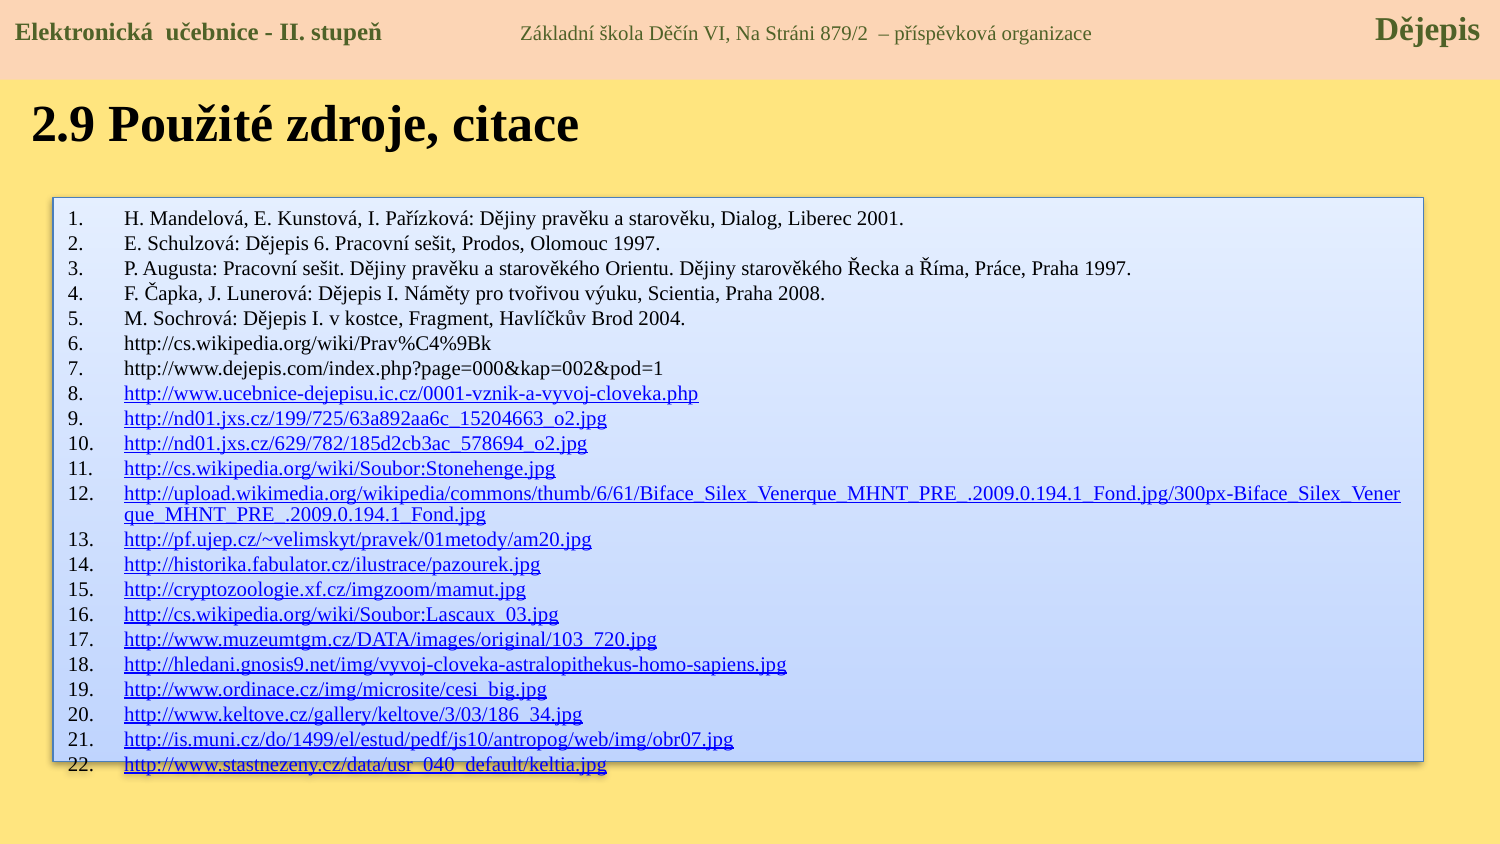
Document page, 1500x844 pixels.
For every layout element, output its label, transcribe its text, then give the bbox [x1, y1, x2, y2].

text_box Elektronická učebnice - II. stupeň Základní škola Děčín VI, Na Stráni 879/2 – příspěvková organizace Dějepis [0, 0, 1500, 80]
text_box 2.9 Použité zdroje, citace [3, 81, 762, 180]
text_box H. Mandelová, E. Kunstová, I. Pařízková: Dějiny pravěku a starověku, Dialog, Liberec 2001. E. Schulzová: Dějepis 6. Pracovní sešit, Prodos, Olomouc 1997. P. Augusta: Pracovní sešit. Dějiny pravěku a starověkého Orientu. Dějiny starověkého Řecka a Říma, Práce, Praha 1997. F. Čapka, J. Lunerová: Dějepis I. Náměty pro tvořivou výuku, Scientia, Praha 2008. M. Sochrová: Dějepis I. v kostce, Fragment, Havlíčkův Brod 2004. http://cs.wikipedia.org/wiki/Prav%C4%9Bk http://www.dejepis.com/index.php?page=000&kap=002&pod=1 http://www.ucebnice-dejepisu.ic.cz/0001-vznik-a-vyvoj-cloveka.php http://nd01.jxs.cz/199/725/63a892aa6c_15204663_o2.jpg http://nd01.jxs.cz/629/782/185d2cb3ac_578694_o2.jpg http://cs.wikipedia.org/wiki/Soubor:Stonehenge.jpg http://upload.wikimedia.org/wikipedia/commons/thumb/6/61/Biface_Silex_Venerque_MHNT_PRE_.2009.0.194.1_Fond.jpg/300px-Biface_Silex_Venerque_MHNT_PRE_.2009.0.194.1_Fond.jpg http://pf.ujep.cz/~velimskyt/pravek/01metody/am20.jpg http://historika.fabulator.cz/ilustrace/pazourek.jpg http://cryptozoologie.xf.cz/imgzoom/mamut.jpg http://cs.wikipedia.org/wiki/Soubor:Lascaux_03.jpg http://www.muzeumtgm.cz/DATA/images/original/103_720.jpg http://hledani.gnosis9.net/img/vyvoj-cloveka-astralopithekus-homo-sapiens.jpg http://www.ordinace.cz/img/microsite/cesi_big.jpg http://www.keltove.cz/gallery/keltove/3/03/186_34.jpg http://is.muni.cz/do/1499/el/estud/pedf/js10/antropog/web/img/obr07.jpg http://www.stastnezeny.cz/data/usr_040_default/keltia.jpg [52, 197, 1424, 762]
